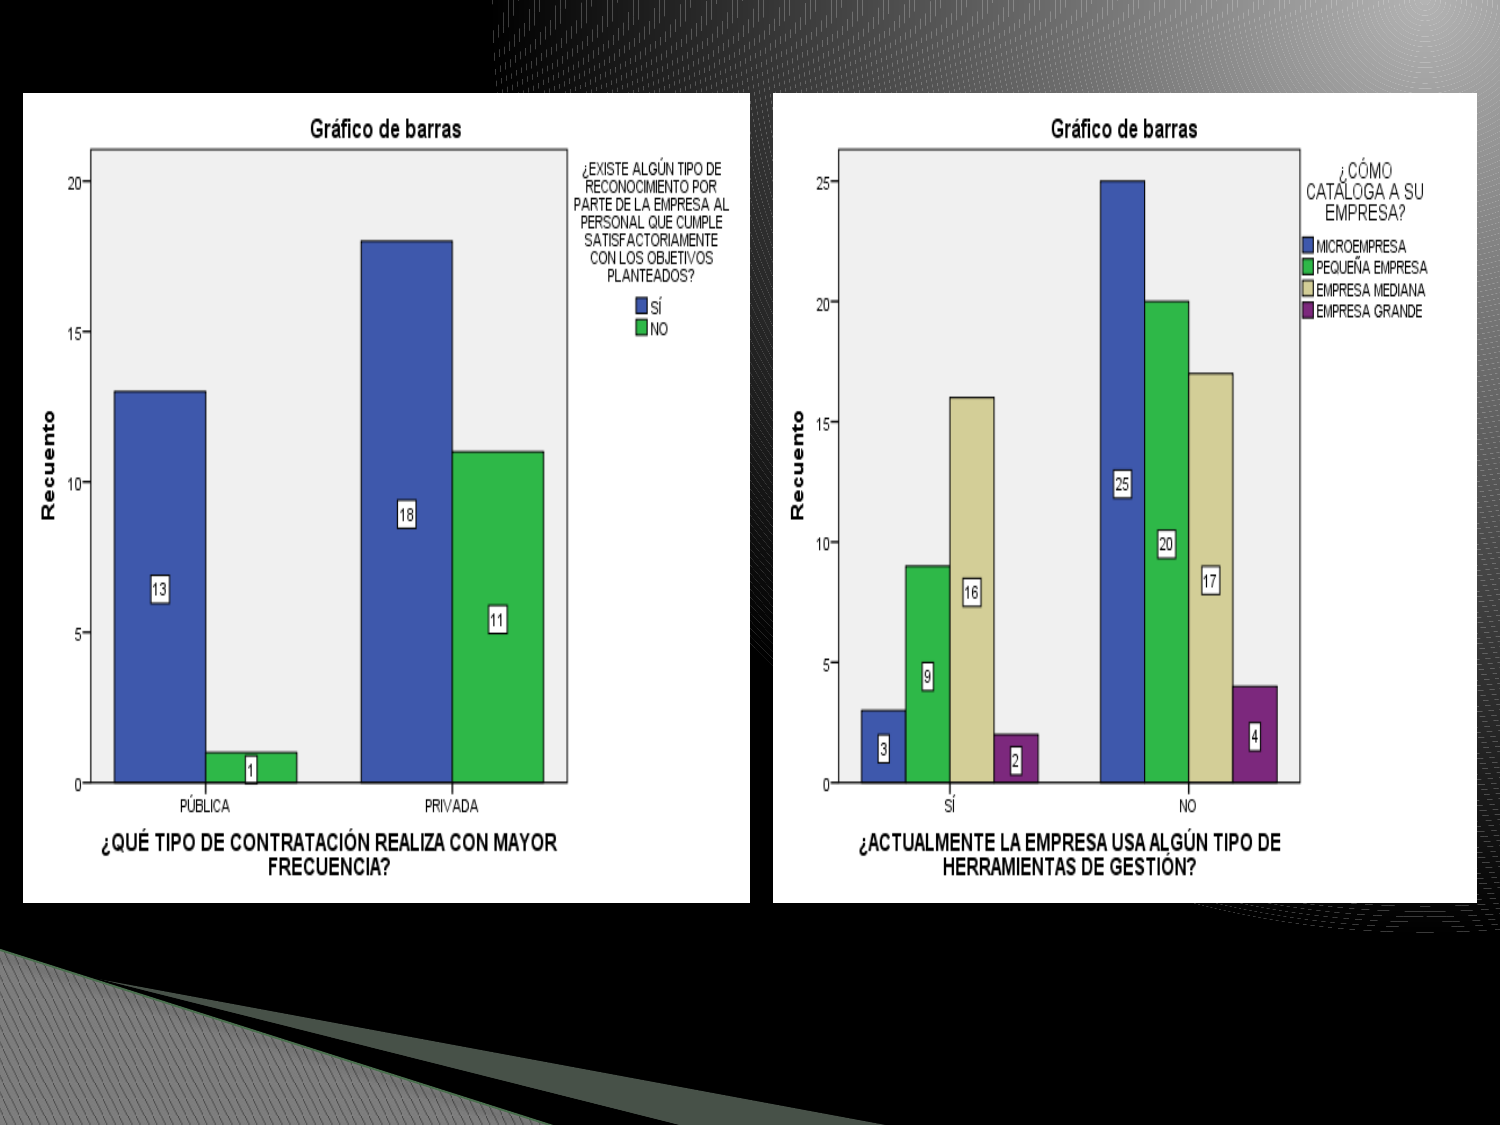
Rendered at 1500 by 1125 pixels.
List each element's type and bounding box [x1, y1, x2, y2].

picture [0, 952, 543, 1125]
picture [23, 93, 751, 903]
picture [773, 93, 1477, 903]
